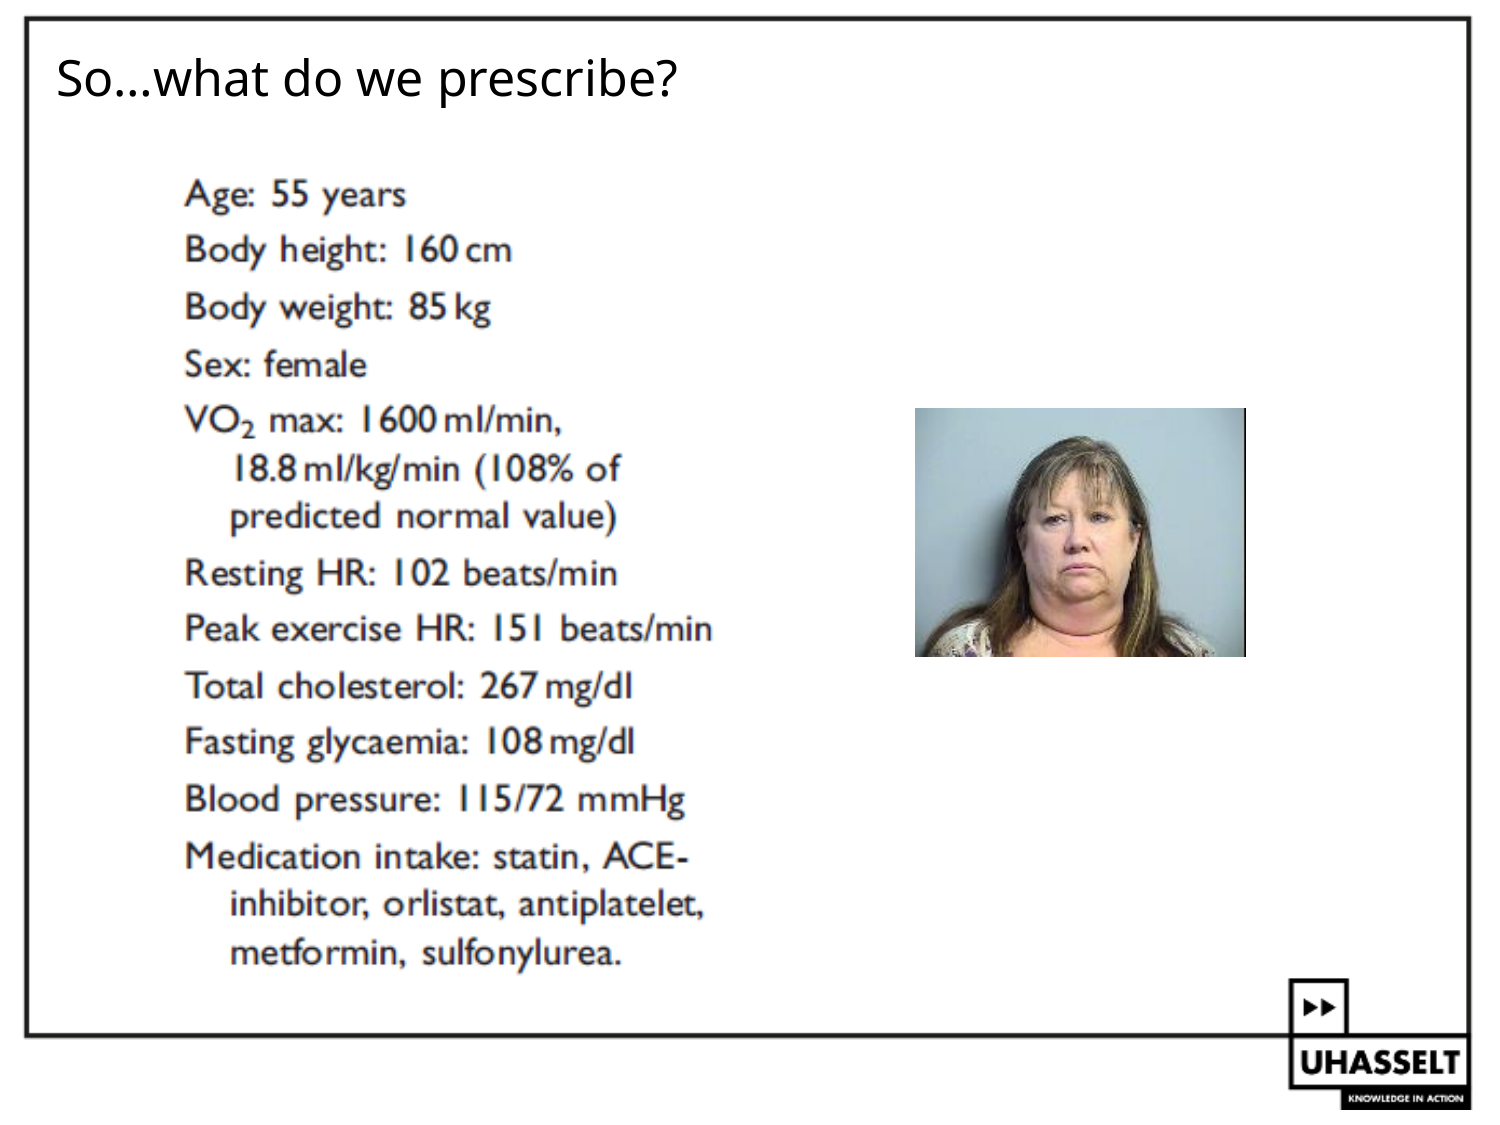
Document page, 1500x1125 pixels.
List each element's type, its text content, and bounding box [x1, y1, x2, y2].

picture [20, 12, 1476, 1110]
title So…what do we prescribe? [41, 30, 1459, 122]
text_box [159, 160, 720, 978]
